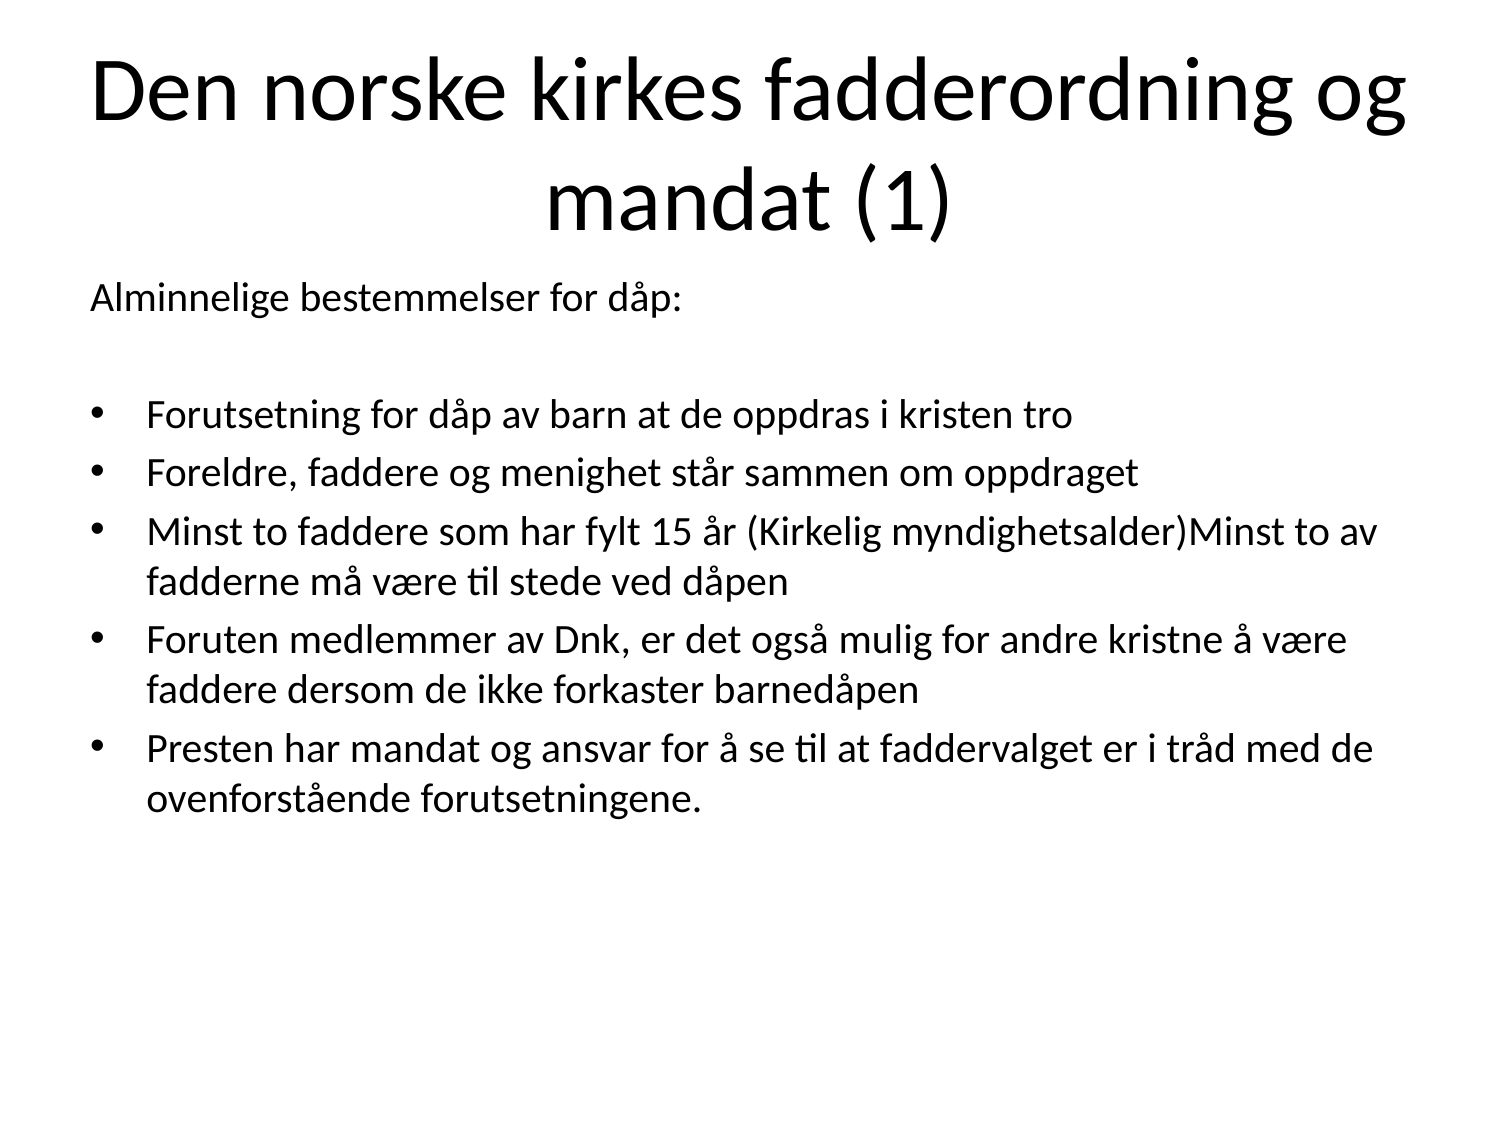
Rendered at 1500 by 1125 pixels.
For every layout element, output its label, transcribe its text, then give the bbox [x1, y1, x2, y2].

list Alminnelige bestemmelser for dåp: Forutsetning for dåp av barn at de oppdras i kristen tro Foreldre, faddere og menighet står sammen om oppdraget Minst to faddere som har fylt 15 år (Kirkelig myndighetsalder)Minst to av fadderne må være til stede ved dåpen Foruten medlemmer av Dnk, er det også mulig for andre kristne å være faddere dersom de ikke forkaster barnedåpen Presten har mandat og ansvar for å se til at faddervalget er i tråd med de ovenforstående forutsetningene. [75, 262, 1425, 1005]
title Den norske kirkes fadderordning og mandat (1) [75, 45, 1425, 233]
